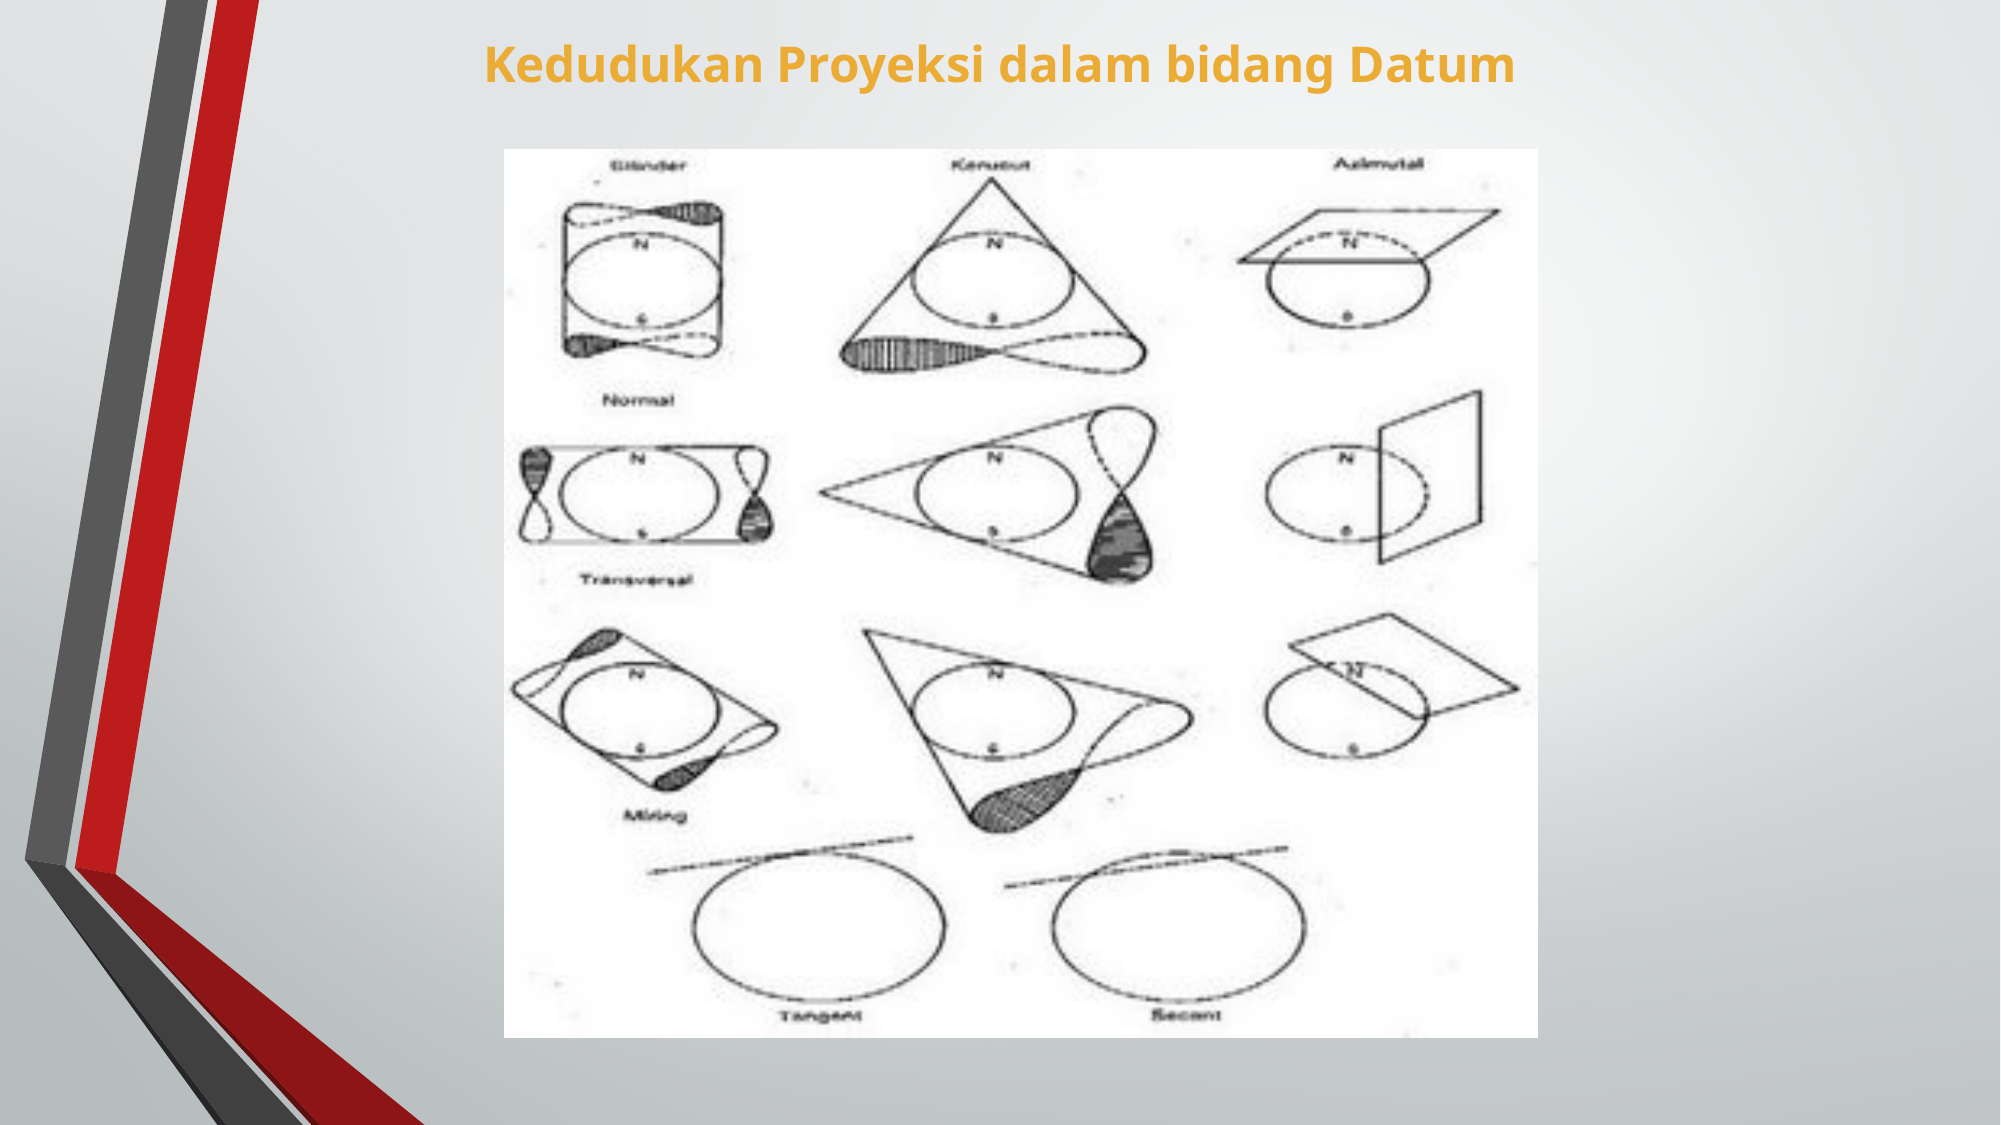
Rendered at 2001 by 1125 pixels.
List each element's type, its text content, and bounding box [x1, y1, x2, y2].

title Kedudukan Proyeksi dalam bidang Datum [362, 24, 1638, 100]
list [504, 149, 1538, 1038]
